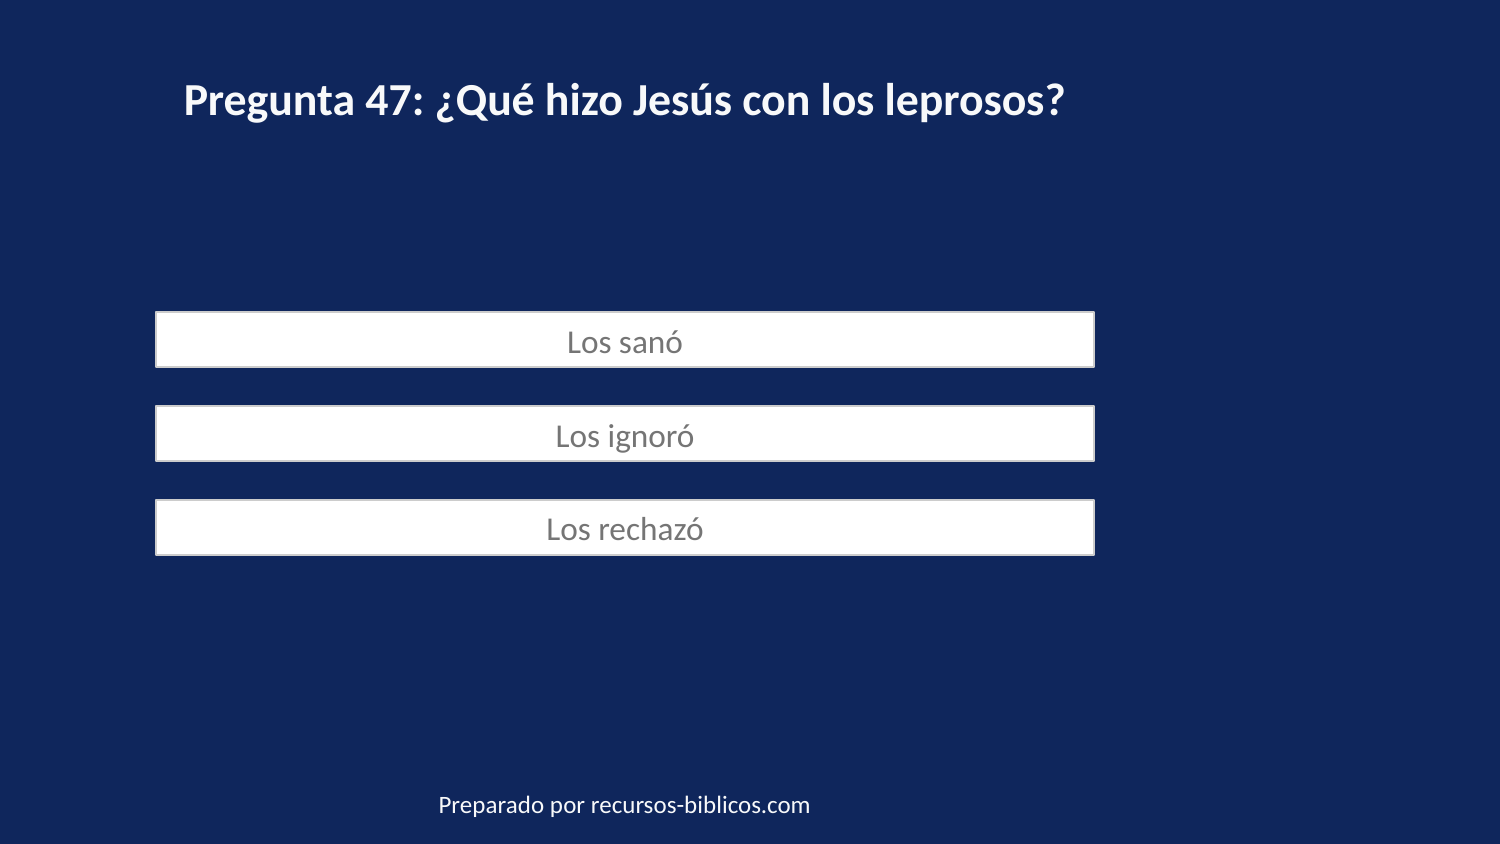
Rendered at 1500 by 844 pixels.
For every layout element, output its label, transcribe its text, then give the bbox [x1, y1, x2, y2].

text_box Los sanó [156, 312, 1094, 368]
text_box Los ignoró [156, 406, 1094, 462]
text_box Los rechazó [156, 499, 1094, 555]
text_box Pregunta 47: ¿Qué hizo Jesús con los leprosos? [78, 62, 1172, 133]
text_box Preparado por recursos-biblicos.com [78, 781, 1172, 827]
